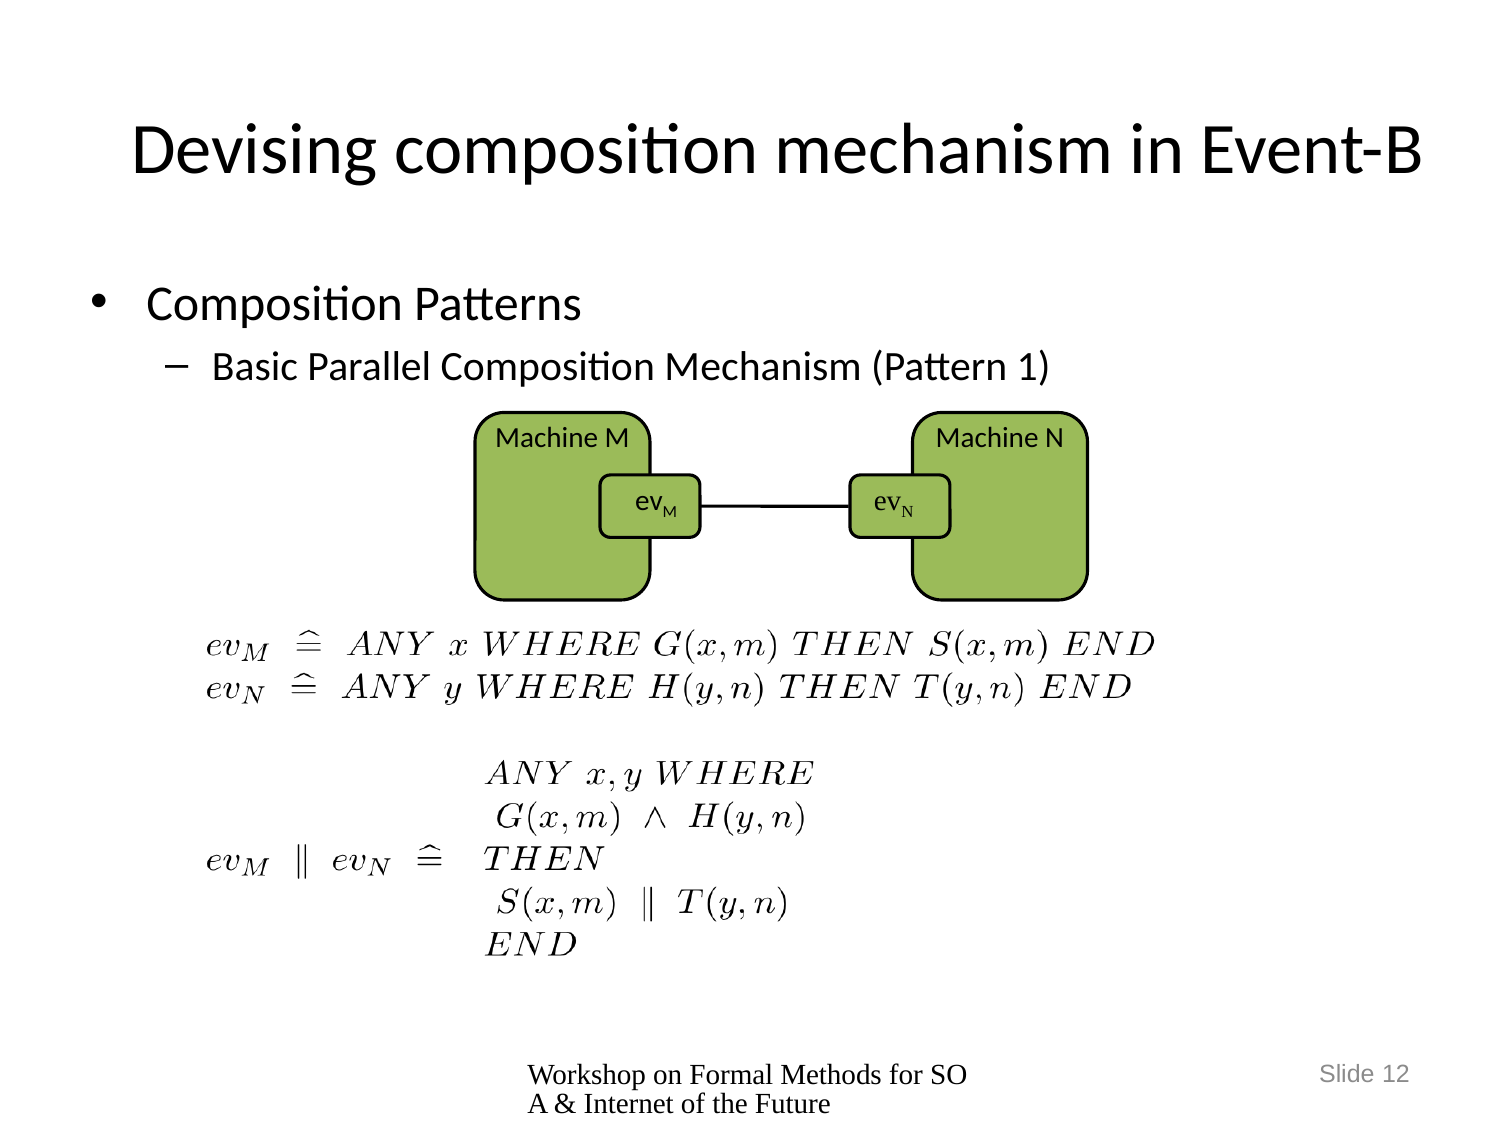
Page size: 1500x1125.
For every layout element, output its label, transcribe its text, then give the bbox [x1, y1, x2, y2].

list Composition Patterns Basic Parallel Composition Mechanism (Pattern 1) [75, 262, 1425, 1005]
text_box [474, 412, 1088, 601]
title Devising composition mechanism in Event-B [75, 45, 1463, 238]
slide_number Slide 12 [1074, 1042, 1425, 1103]
footer Workshop on Formal Methods for SOA & Internet of the Future [512, 1042, 988, 1103]
picture [199, 624, 1157, 963]
